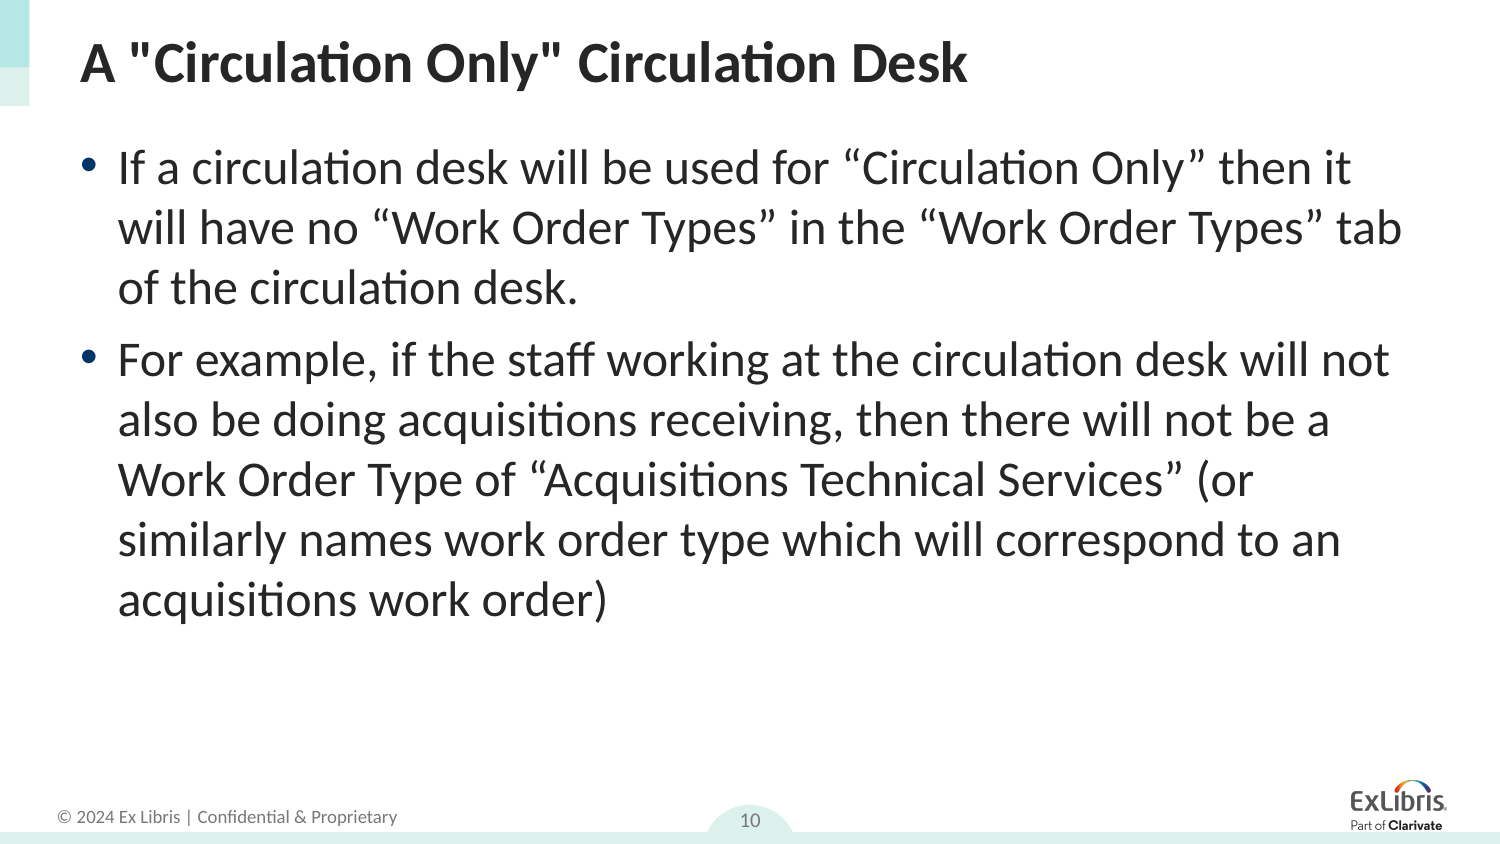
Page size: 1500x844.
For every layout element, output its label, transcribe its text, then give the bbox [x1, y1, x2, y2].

slide_number 10 [705, 789, 795, 844]
list If a circulation desk will be used for “Circulation Only” then it will have no “Work Order Types” in the “Work Order Types” tab of the circulation desk. For example, if the staff working at the circulation desk will not also be doing acquisitions receiving, then there will not be a Work Order Type of “Acquisitions Technical Services” (or similarly names work order type which will correspond to an acquisitions work order) [64, 126, 1447, 780]
picture [1351, 780, 1447, 830]
title A "Circulation Only" Circulation Desk [64, 11, 1447, 107]
